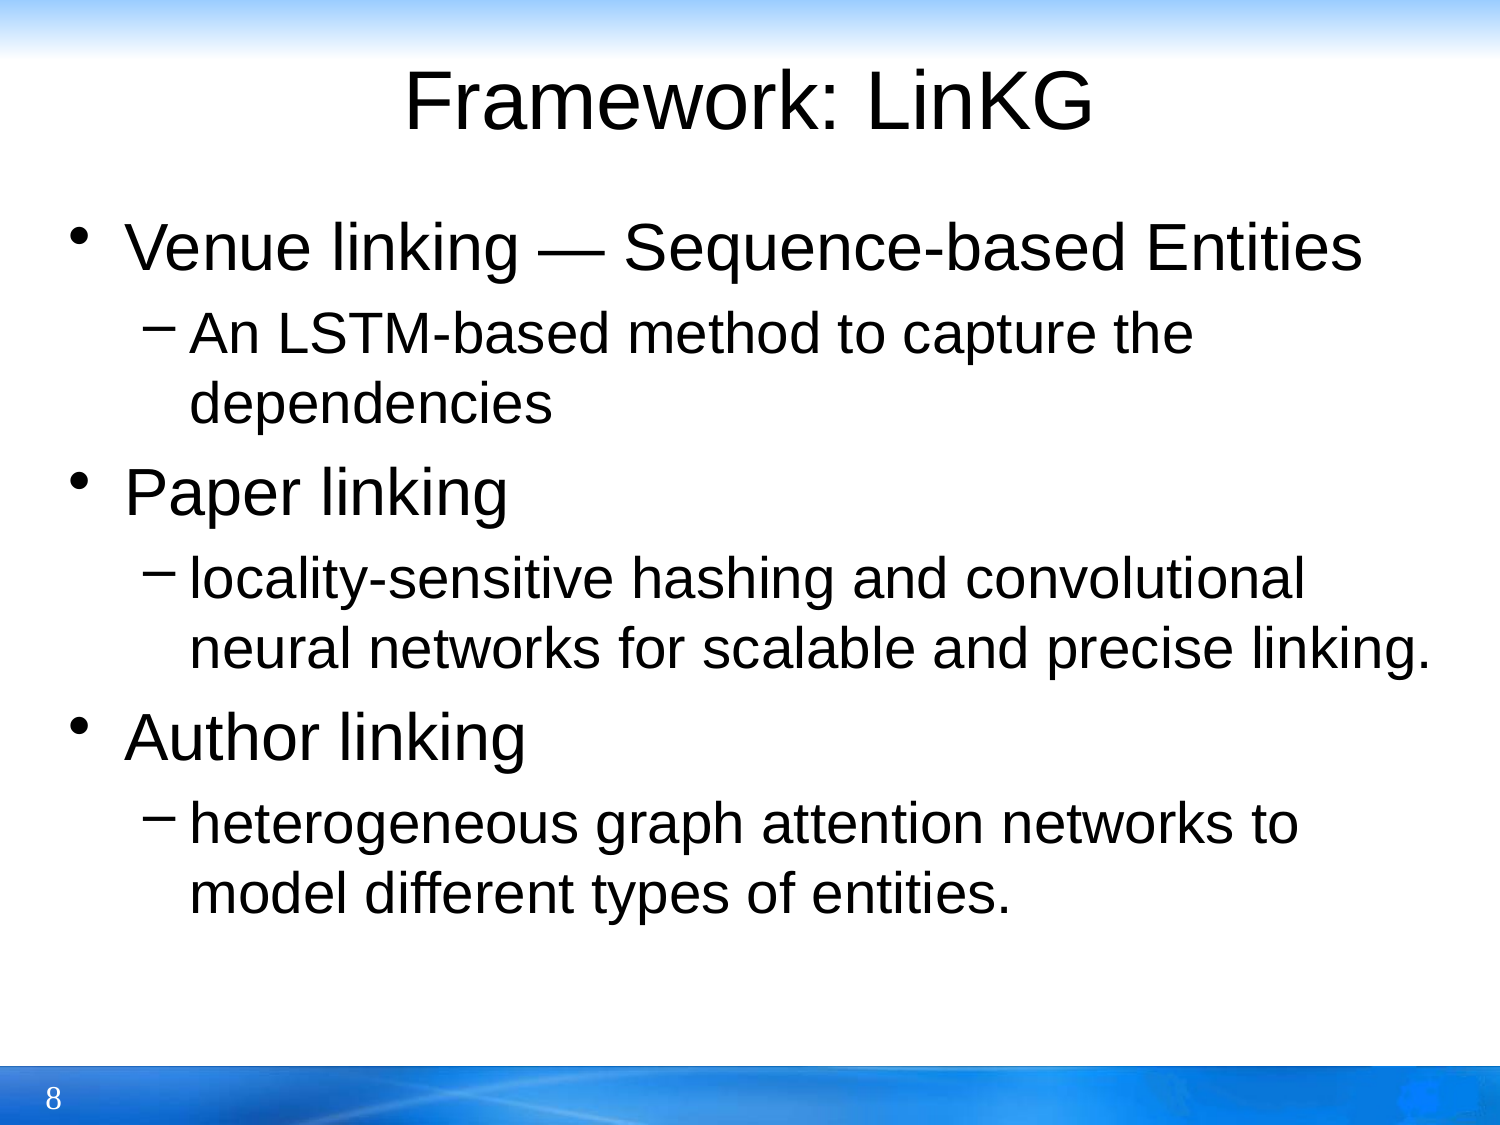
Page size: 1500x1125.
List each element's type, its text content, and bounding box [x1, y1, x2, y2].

picture [0, 1066, 1500, 1125]
title Framework: LinKG [40, 30, 1460, 162]
list Venue linking — Sequence-based Entities An LSTM-based method to capture the dependencies Paper linking locality-sensitive hashing and convolutional neural networks for scalable and precise linking. Author linking heterogeneous graph attention networks to model different types of entities. [52, 196, 1460, 1006]
